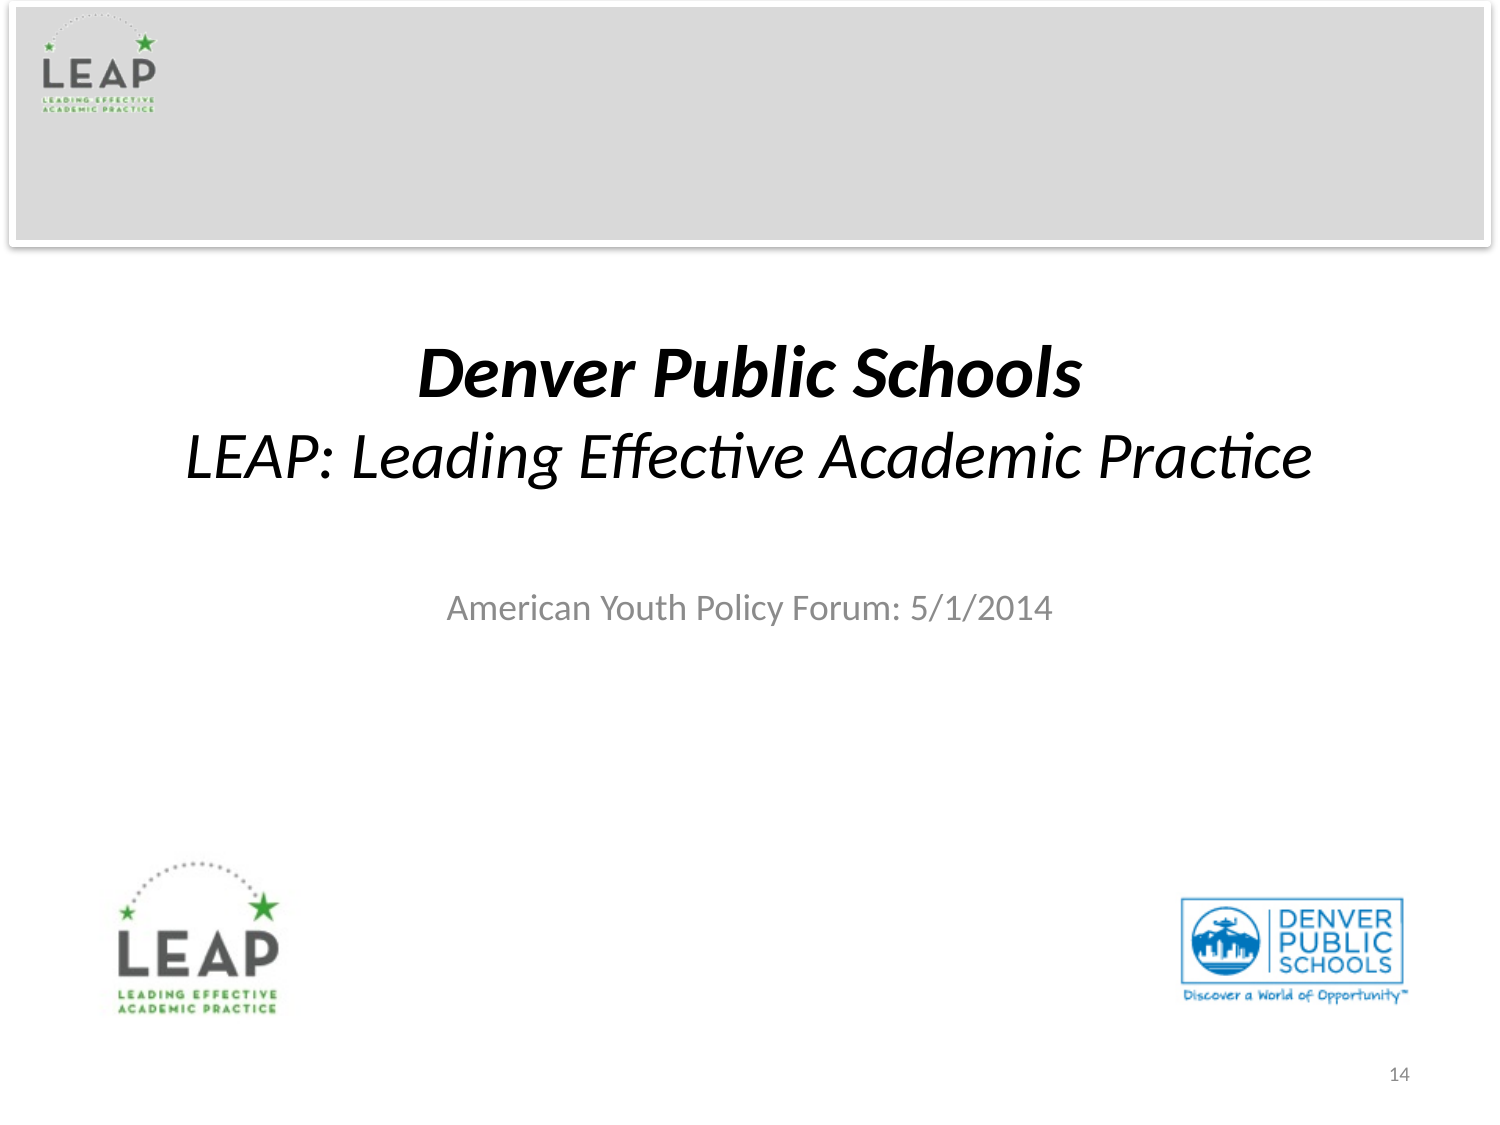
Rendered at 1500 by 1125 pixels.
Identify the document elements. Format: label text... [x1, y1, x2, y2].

title Denver Public Schools LEAP: Leading Effective Academic Practice [112, 287, 1388, 529]
slide_number 14 [1074, 1042, 1425, 1103]
picture [12, 0, 186, 138]
picture [74, 840, 321, 1052]
subtitle American Youth Policy Forum: 5/1/2014 [225, 575, 1275, 725]
picture [1174, 891, 1410, 1010]
